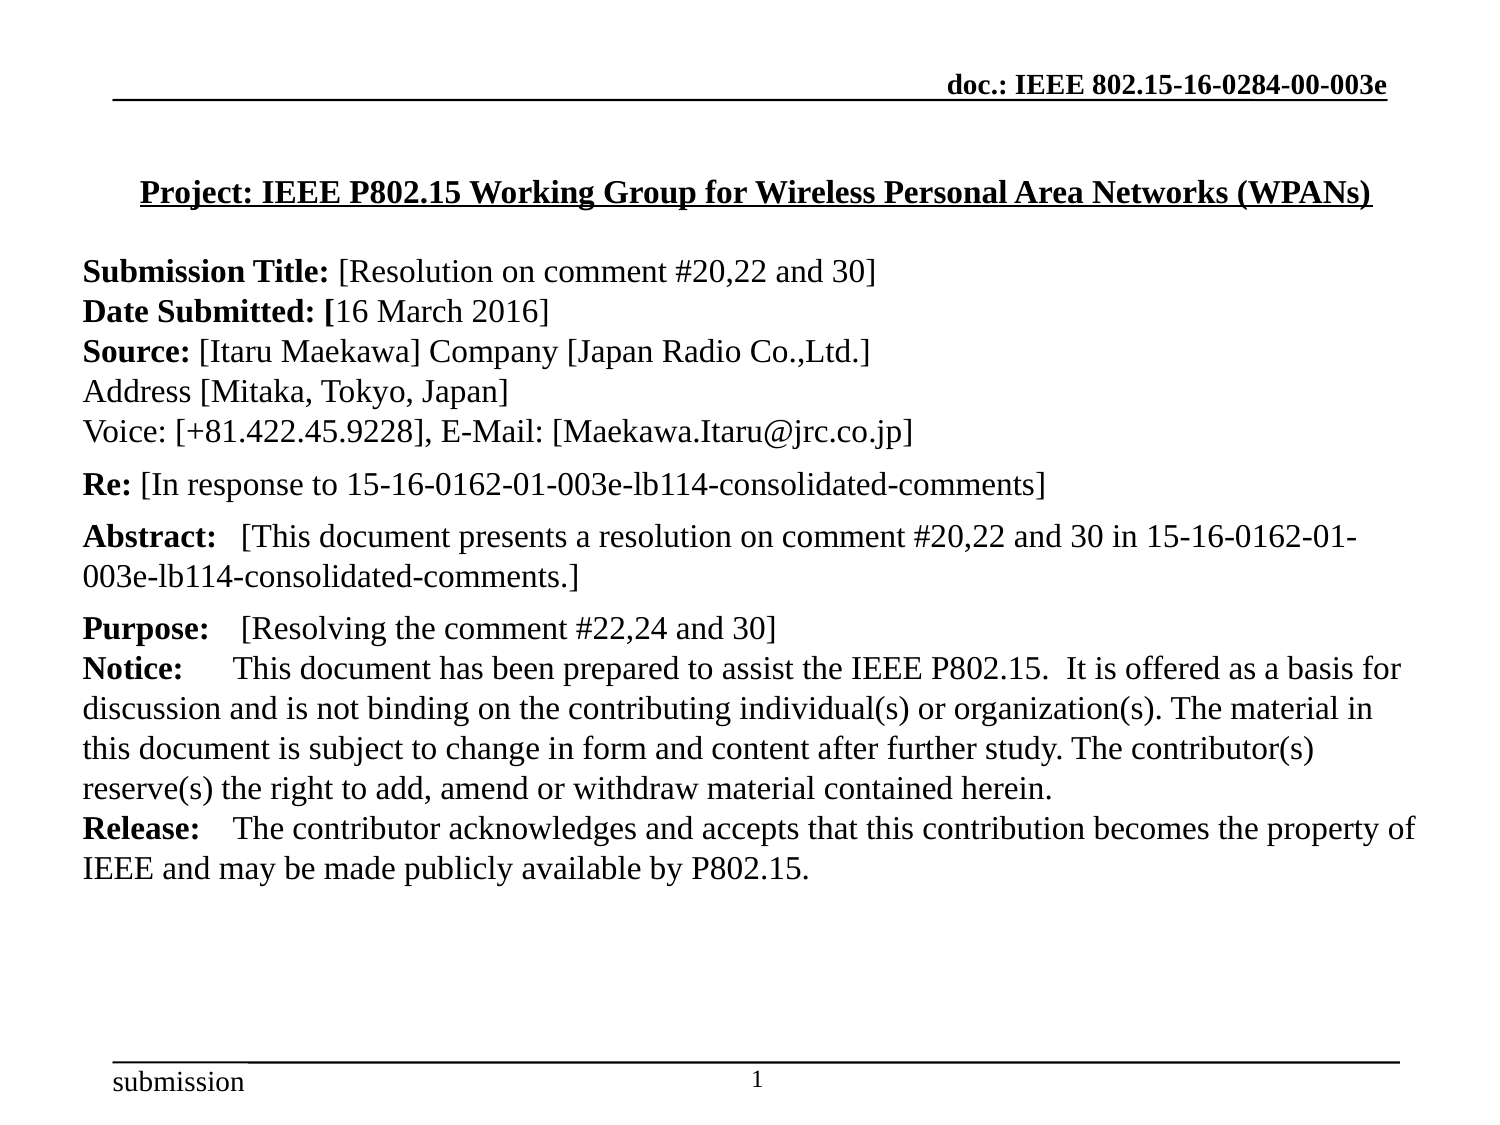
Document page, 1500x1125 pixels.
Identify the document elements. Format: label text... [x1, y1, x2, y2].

slide_number 1 [710, 1062, 804, 1093]
text_box Project: IEEE P802.15 Working Group for Wireless Personal Area Networks (WPANs) Submission Title: [Resolution on comment #20,22 and 30] Date Submitted: [16 March 2016] Source: [Itaru Maekawa] Company [Japan Radio Co.,Ltd.] Address [Mitaka, Tokyo, Japan] Voice: [+81.422.45.9228], E-Mail: [Maekawa.Itaru@jrc.co.jp] Re: [In response to 15-16-0162-01-003e-lb114-consolidated-comments] Abstract: [This document presents a resolution on comment #20,22 and 30 in 15-16-0162-01-003e-lb114-consolidated-comments.] Purpose: [Resolving the comment #22,24 and 30] Notice: This document has been prepared to assist the IEEE P802.15. It is offered as a basis for discussion and is not binding on the contributing individual(s) or organization(s). The material in this document is subject to change in form and content after further study. The contributor(s) reserve(s) the right to add, amend or withdraw material contained herein. Release: The contributor acknowledges and accepts that this contribution becomes the property of IEEE and may be made publicly available by P802.15. [74, 162, 1438, 894]
